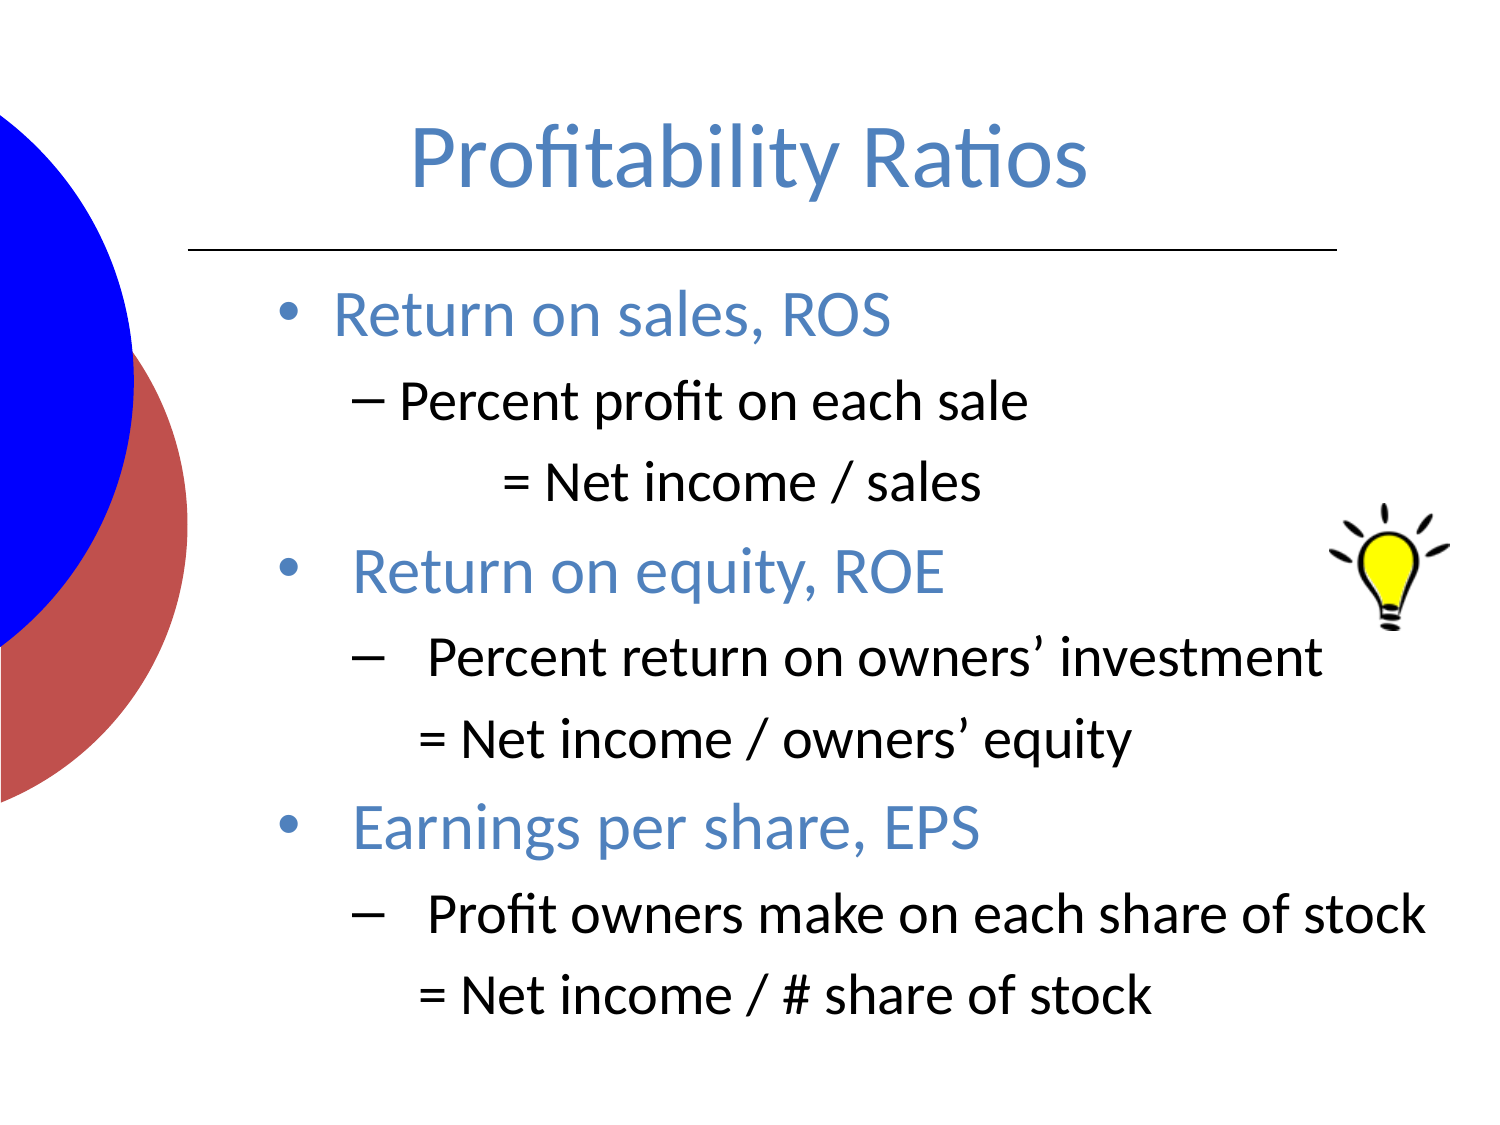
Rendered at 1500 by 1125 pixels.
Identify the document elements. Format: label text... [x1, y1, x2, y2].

list Return on sales, ROS Percent profit on each sale = Net income / sales Return on equity, ROE Percent return on owners’ investment = Net income / owners’ equity Earnings per share, EPS Profit owners make on each share of stock = Net income / # share of stock [262, 262, 1450, 1005]
picture [1329, 503, 1451, 631]
title Profitability Ratios [75, 112, 1425, 300]
